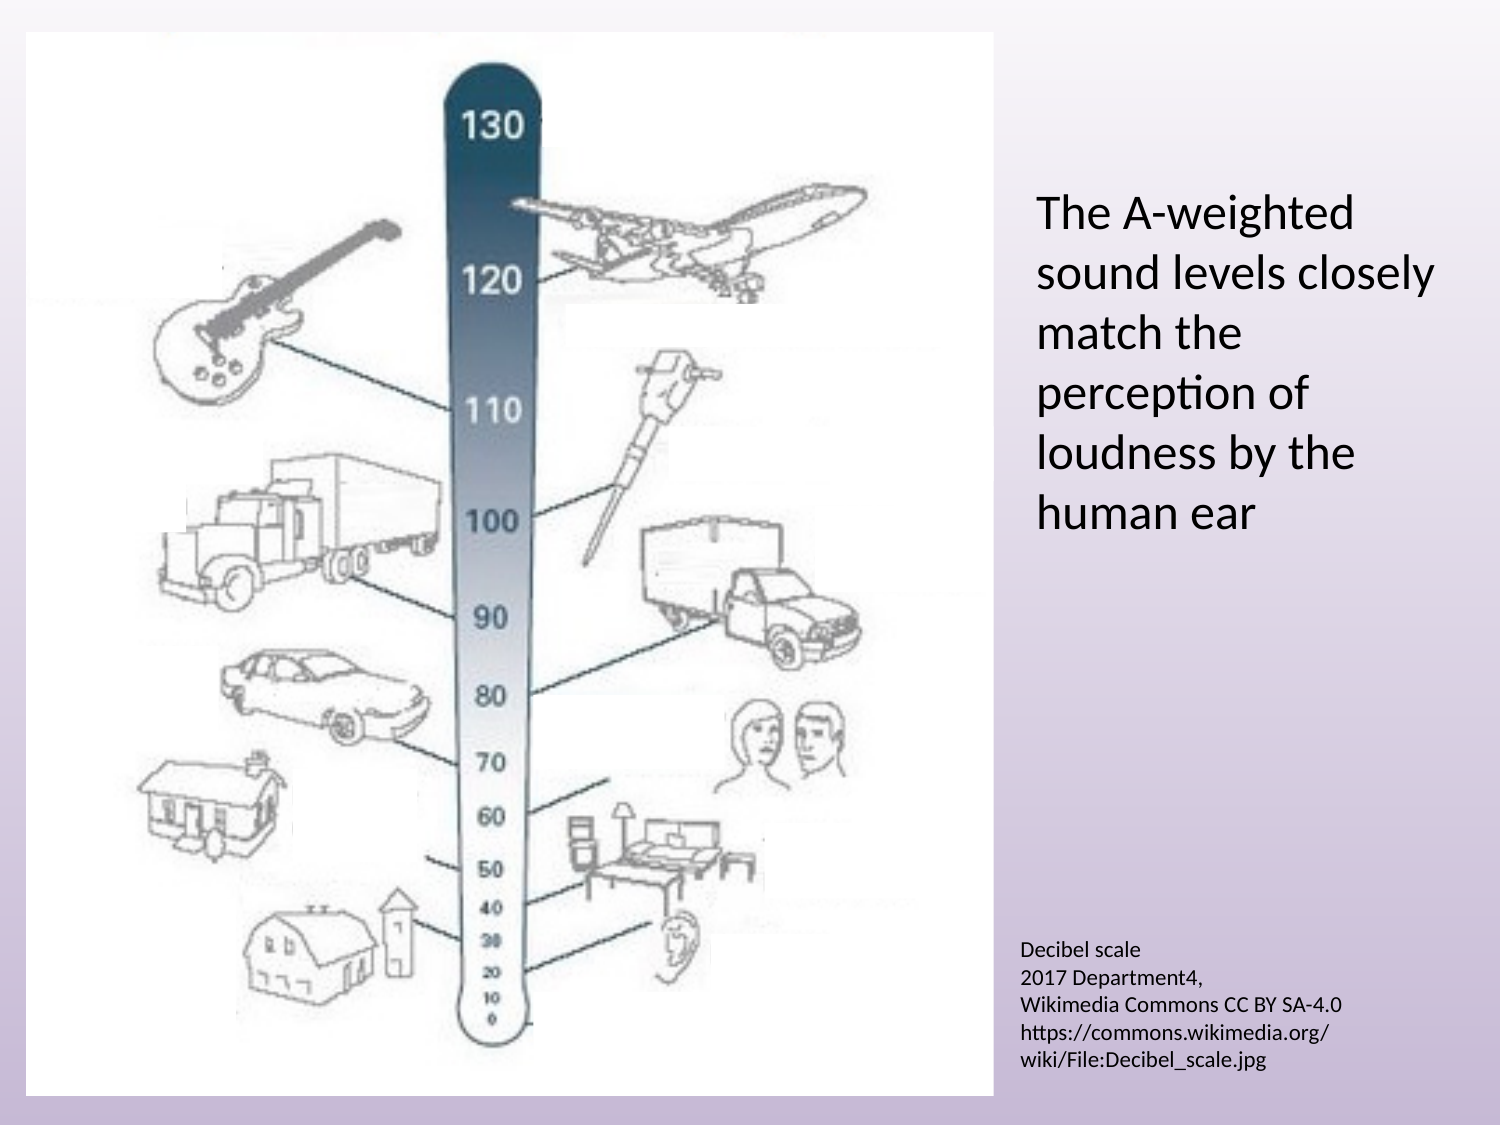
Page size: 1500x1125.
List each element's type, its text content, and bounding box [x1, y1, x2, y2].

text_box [25, 31, 994, 1096]
text_box The A-weighted sound levels closely match the perception of loudness by the human ear [1021, 171, 1457, 596]
text_box Decibel scale 2017 Department4, Wikimedia Commons CC BY SA-4.0 https://commons.wikimedia.org/wiki/File:Decibel_scale.jpg [1005, 927, 1370, 1096]
